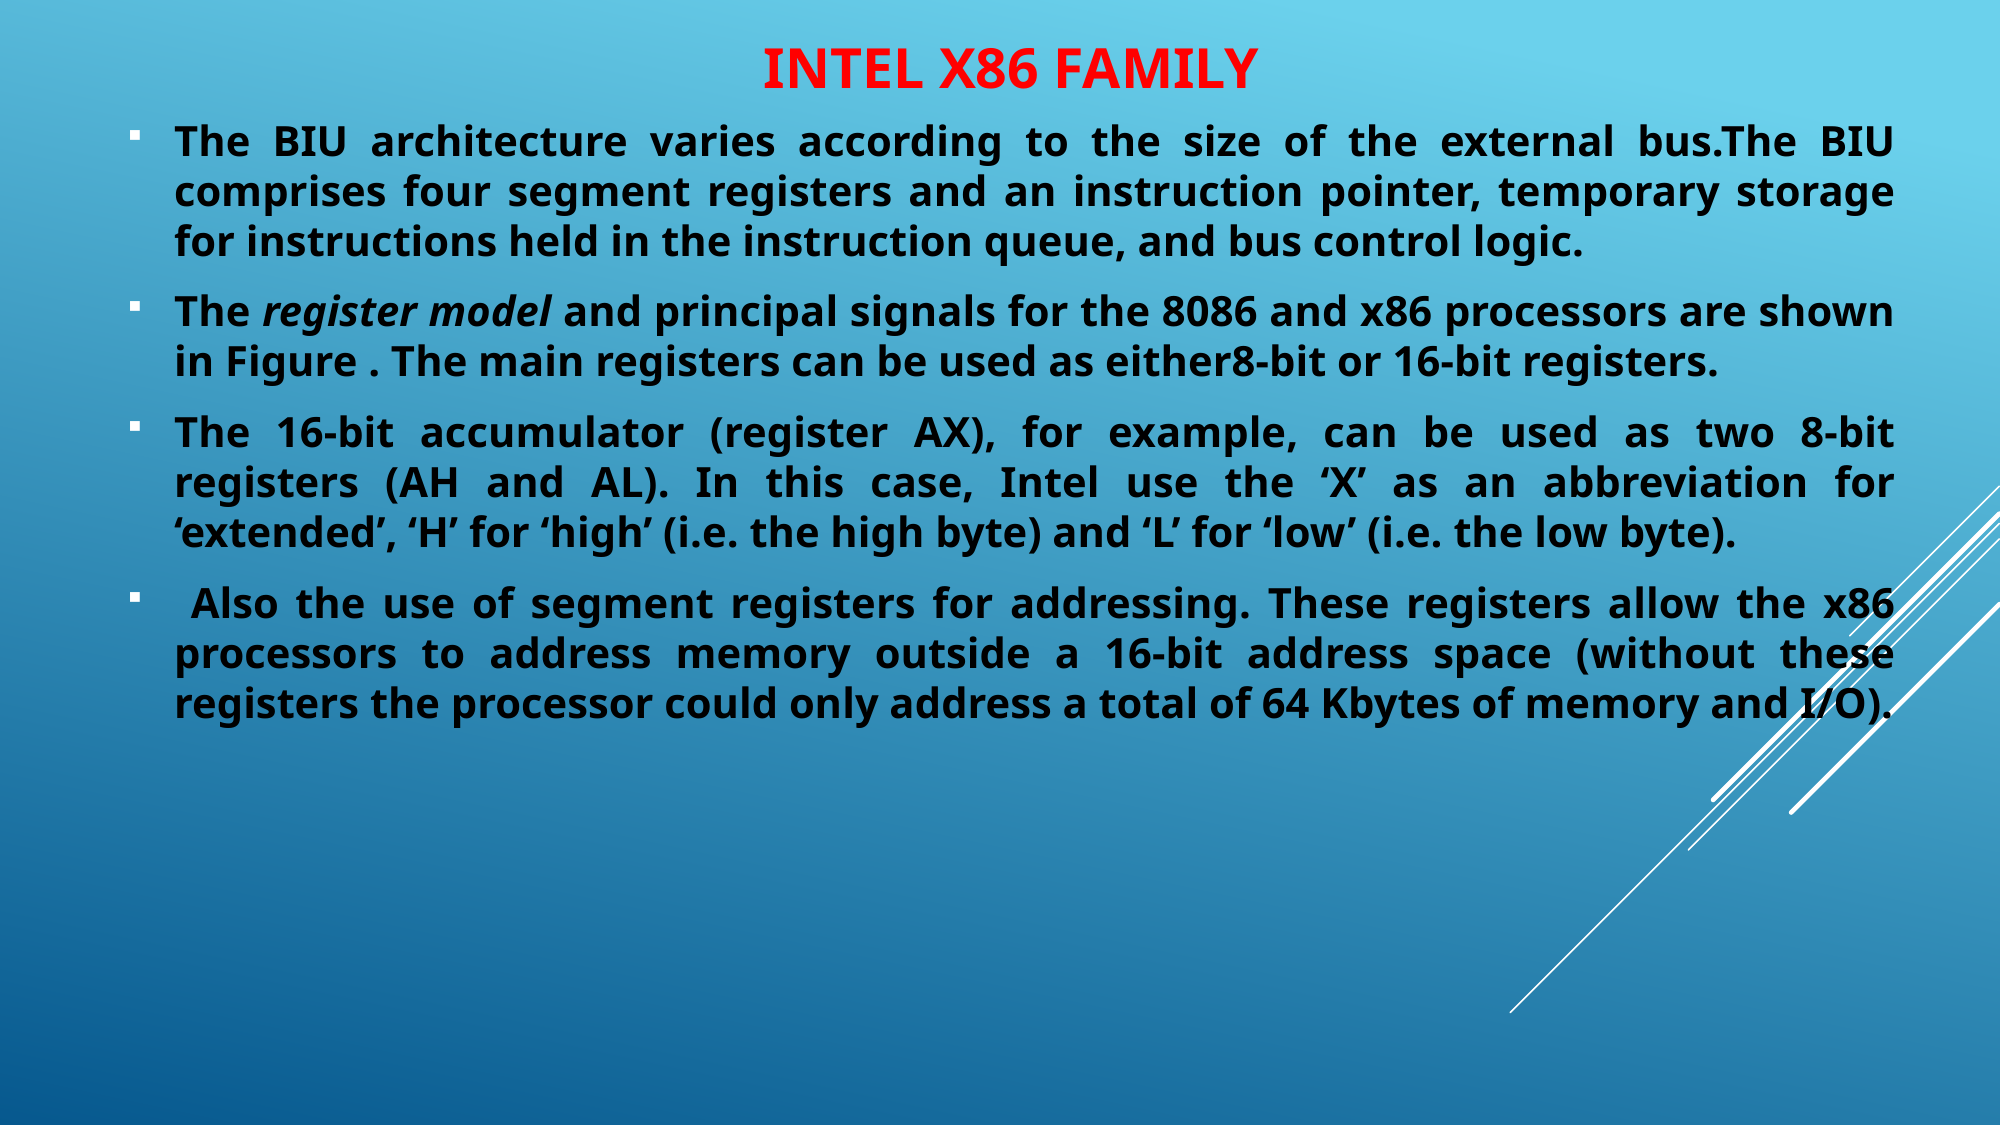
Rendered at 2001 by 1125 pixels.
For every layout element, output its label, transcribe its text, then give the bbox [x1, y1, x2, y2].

list The BIU architecture varies according to the size of the external bus.The BIU comprises four segment registers and an instruction pointer, temporary storage for instructions held in the instruction queue, and bus control logic. The register model and principal signals for the 8086 and x86 processors are shown in Figure . The main registers can be used as either8-bit or 16-bit registers. The 16-bit accumulator (register AX), for example, can be used as two 8-bit registers (AH and AL). In this case, Intel use the ‘X’ as an abbreviation for ‘extended’, ‘H’ for ‘high’ (i.e. the high byte) and ‘L’ for ‘low’ (i.e. the low byte). Also the use of segment registers for addressing. These registers allow the x86 processors to address memory outside a 16-bit address space (without these registers the processor could only address a total of 64 Kbytes of memory and I/O). [112, 106, 1912, 1060]
title INTEL X86 FAMILY [112, 24, 1912, 106]
